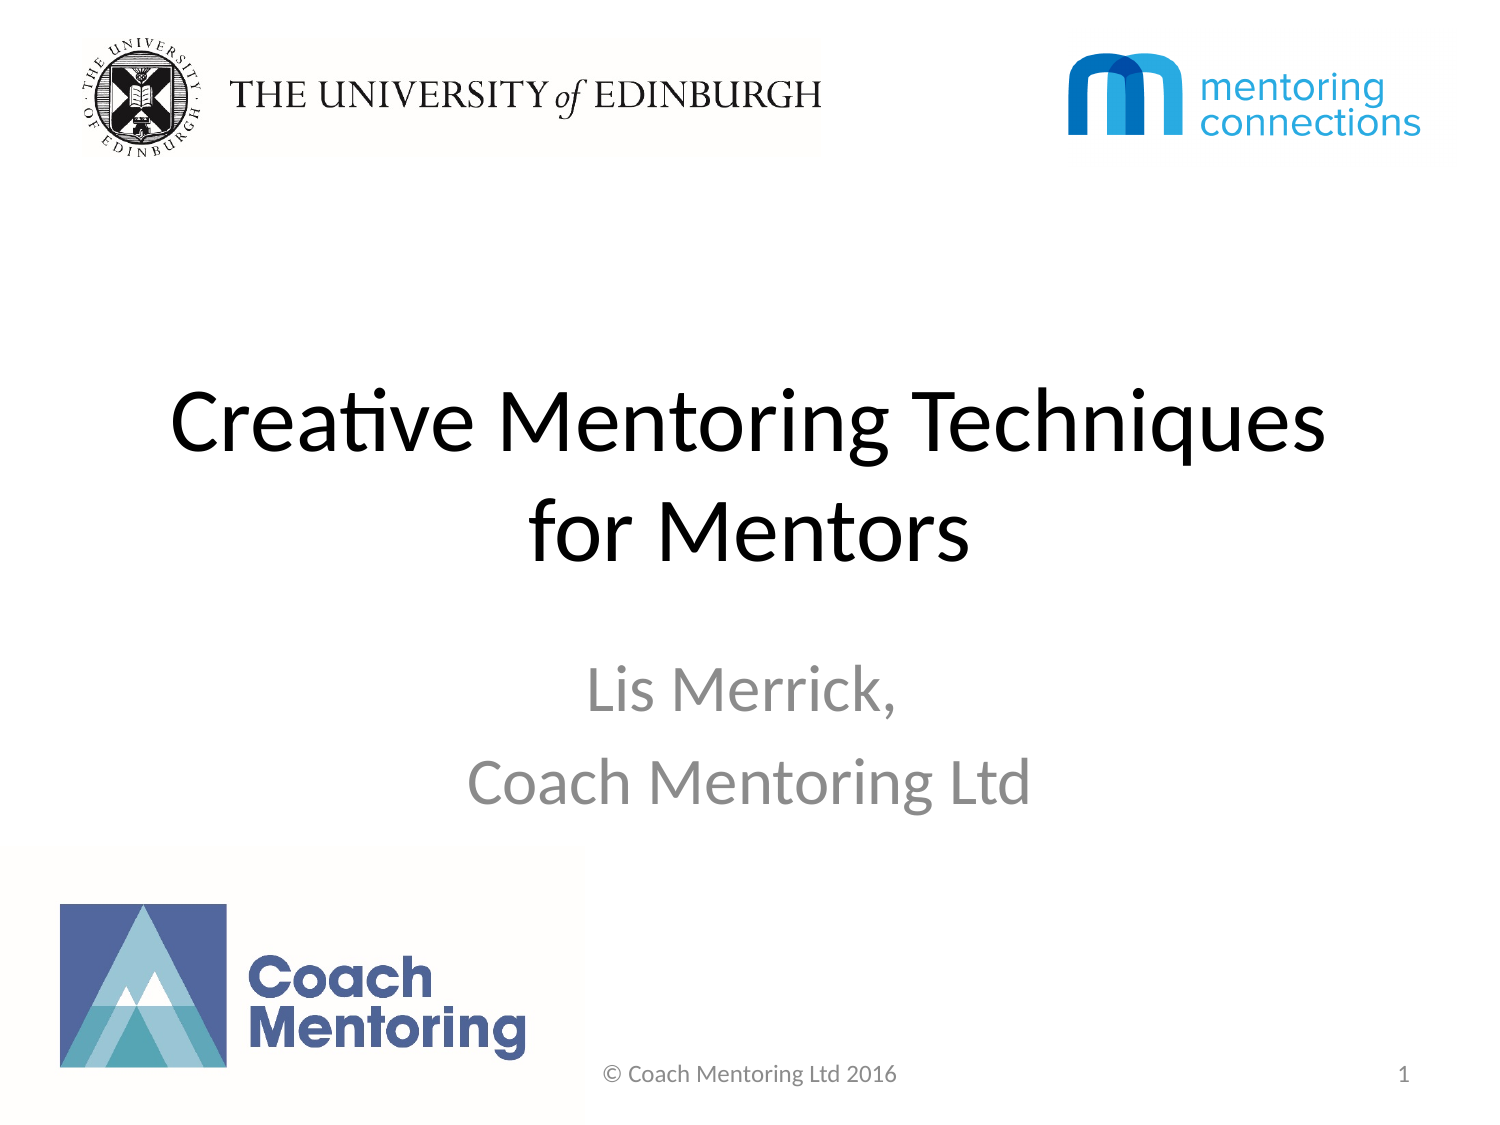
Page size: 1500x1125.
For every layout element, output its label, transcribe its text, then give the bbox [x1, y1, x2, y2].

footer © Coach Mentoring Ltd 2016 [588, 1042, 988, 1103]
slide_number 1 [1074, 1042, 1425, 1103]
title Creative Mentoring Techniques for Mentors [112, 349, 1388, 591]
picture [1068, 28, 1457, 167]
picture [0, 846, 585, 1125]
subtitle Lis Merrick, Coach Mentoring Ltd [225, 637, 1275, 925]
picture [81, 37, 821, 158]
